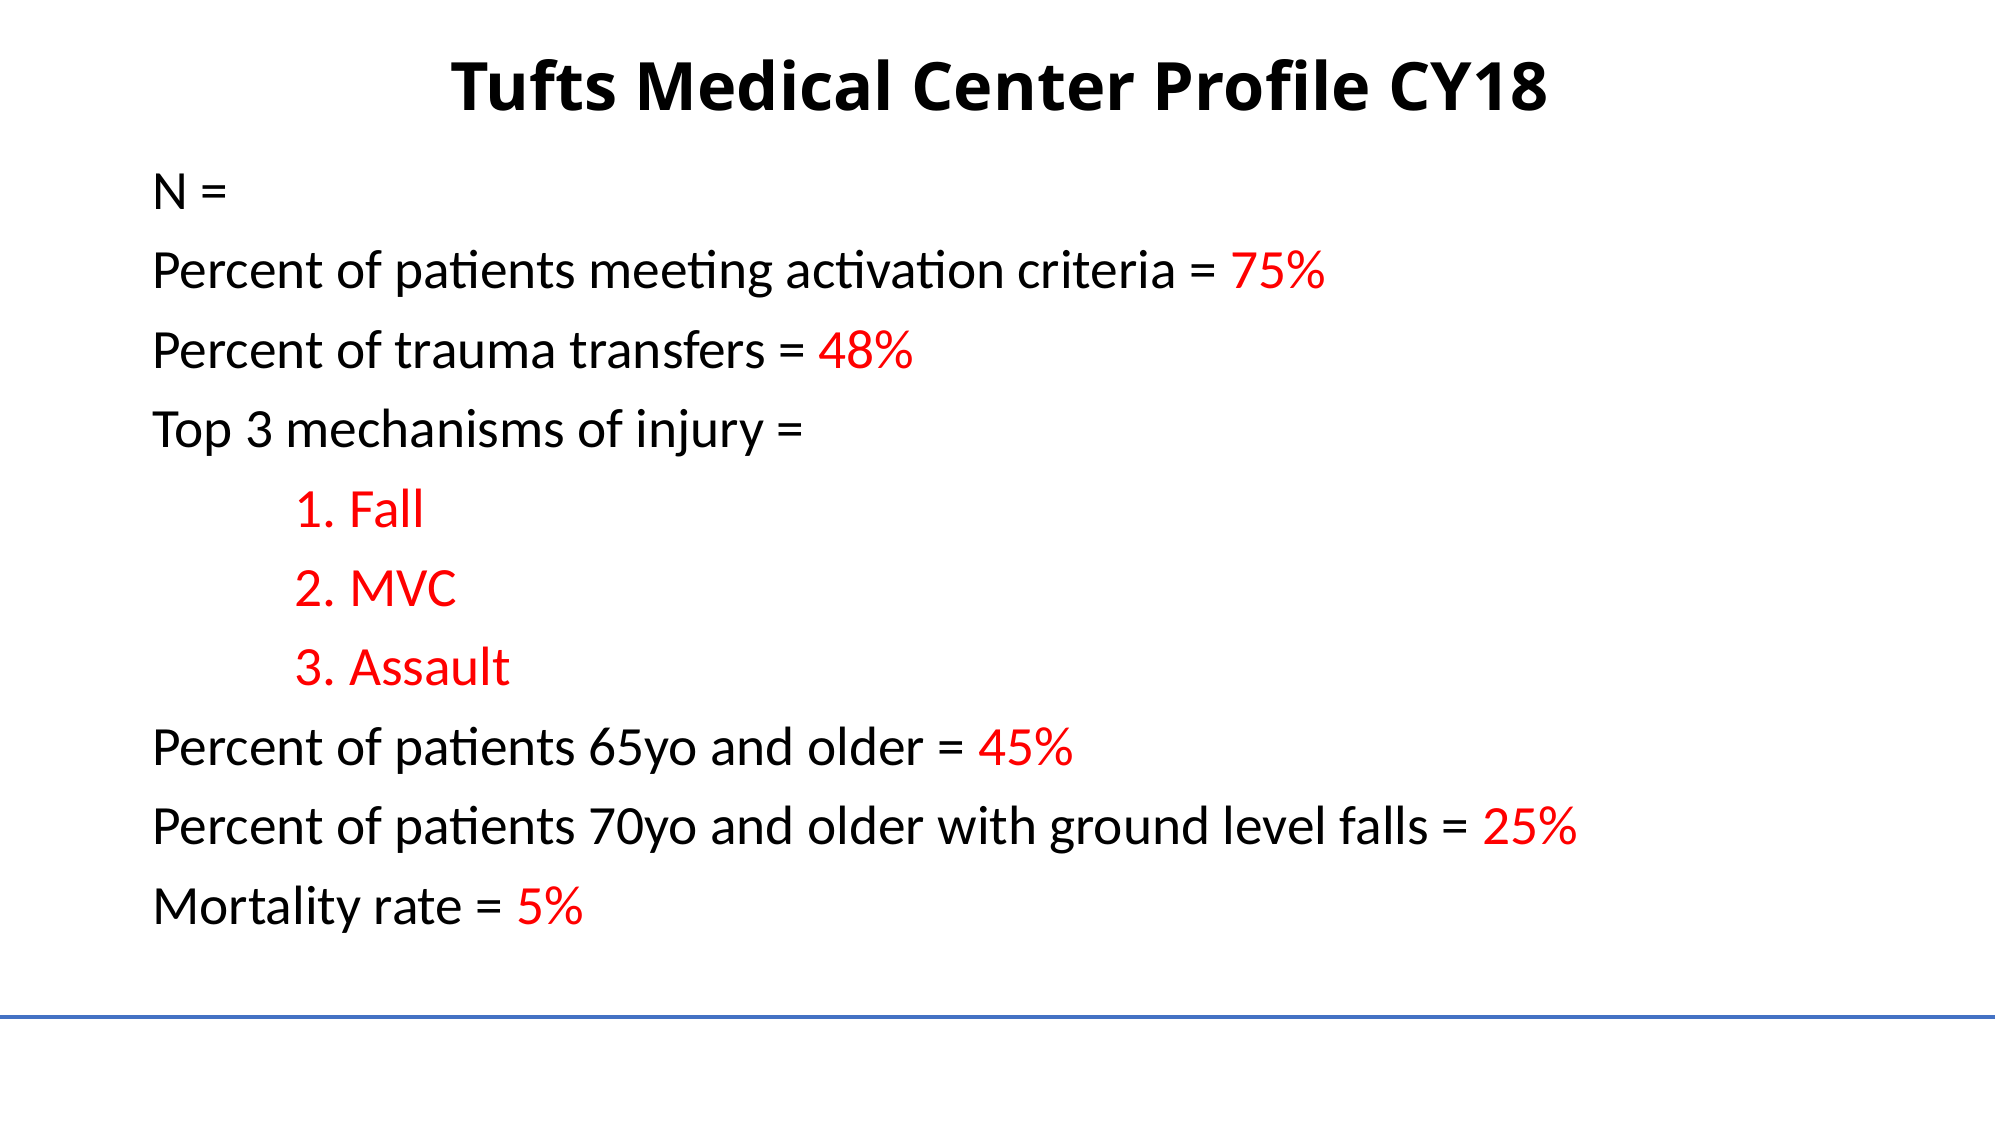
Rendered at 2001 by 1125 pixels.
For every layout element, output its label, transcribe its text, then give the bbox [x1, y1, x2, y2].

title Tufts Medical Center Profile CY18 [137, 23, 1863, 154]
list N = Percent of patients meeting activation criteria = 75% Percent of trauma transfers = 48% Top 3 mechanisms of injury = 1. Fall 2. MVC 3. Assault Percent of patients 65yo and older = 45% Percent of patients 70yo and older with ground level falls = 25% Mortality rate = 5% [137, 154, 1863, 945]
